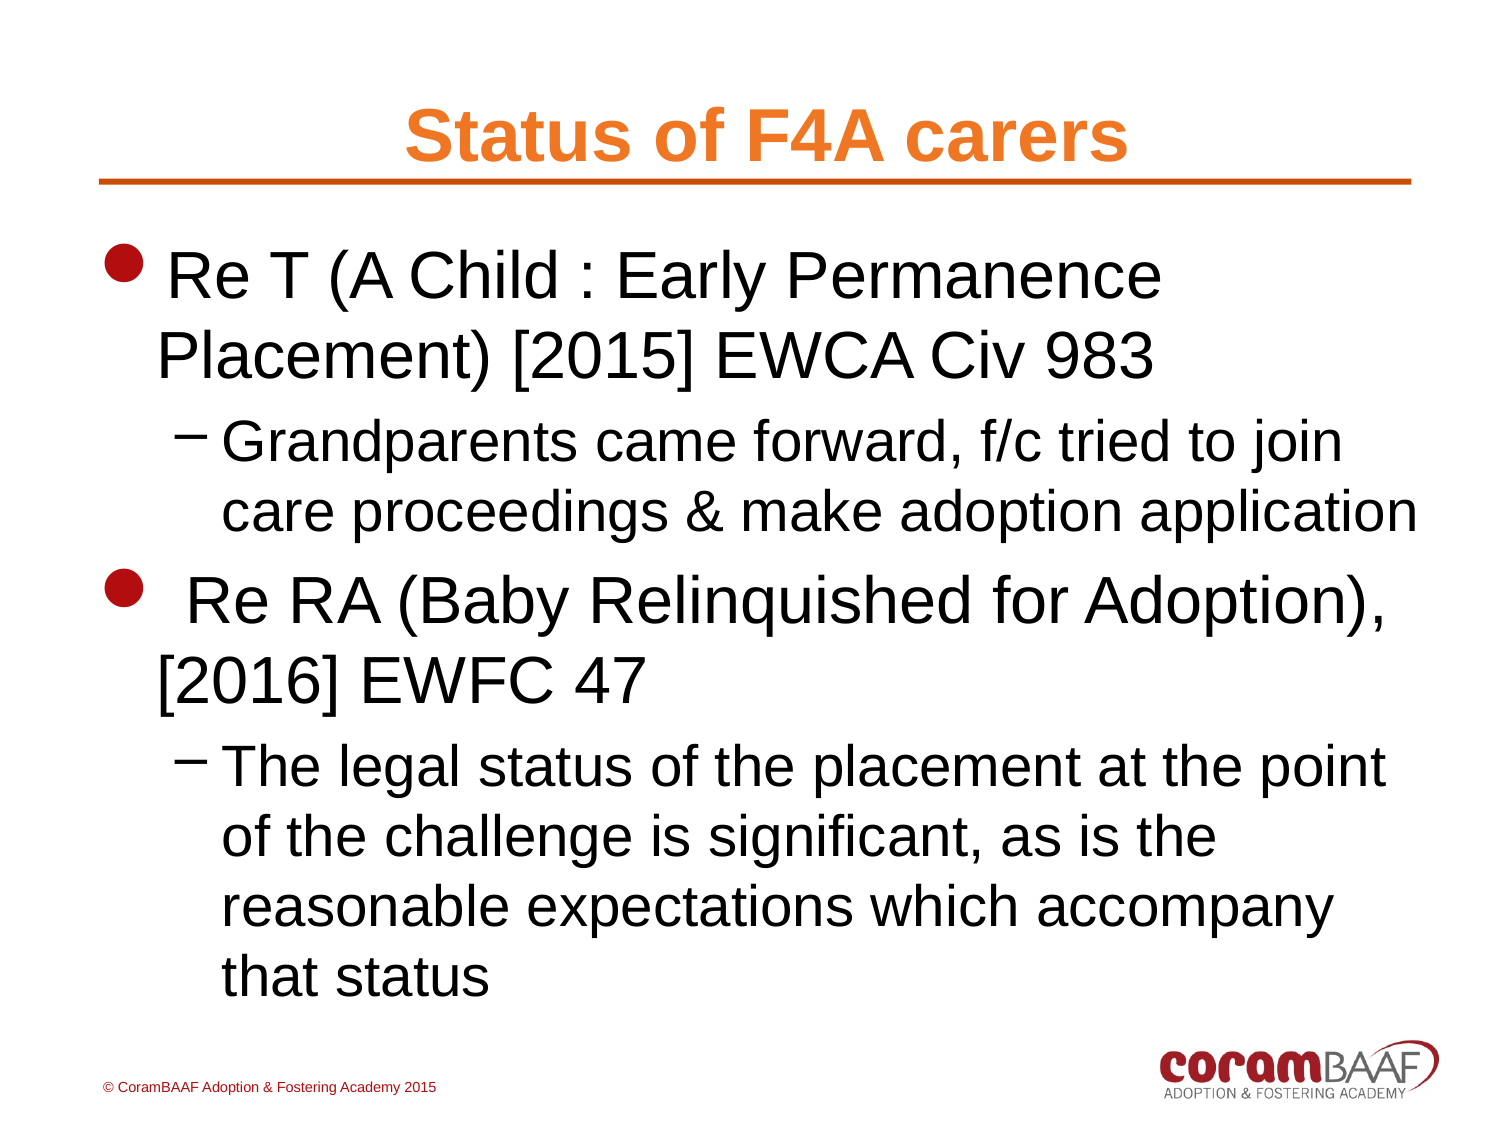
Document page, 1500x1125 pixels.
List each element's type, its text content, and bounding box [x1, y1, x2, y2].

title Status of F4A carers [99, 37, 1436, 225]
list Re T (A Child : Early Permanence Placement) [2015] EWCA Civ 983 Grandparents came forward, f/c tried to join care proceedings & make adoption application Re RA (Baby Relinquished for Adoption), [2016] EWFC 47 The legal status of the placement at the point of the challenge is significant, as is the reasonable expectations which accompany that status [99, 231, 1436, 954]
picture [1158, 1038, 1440, 1100]
footer © CoramBAAF Adoption & Fostering Academy 2015 [102, 1070, 609, 1125]
